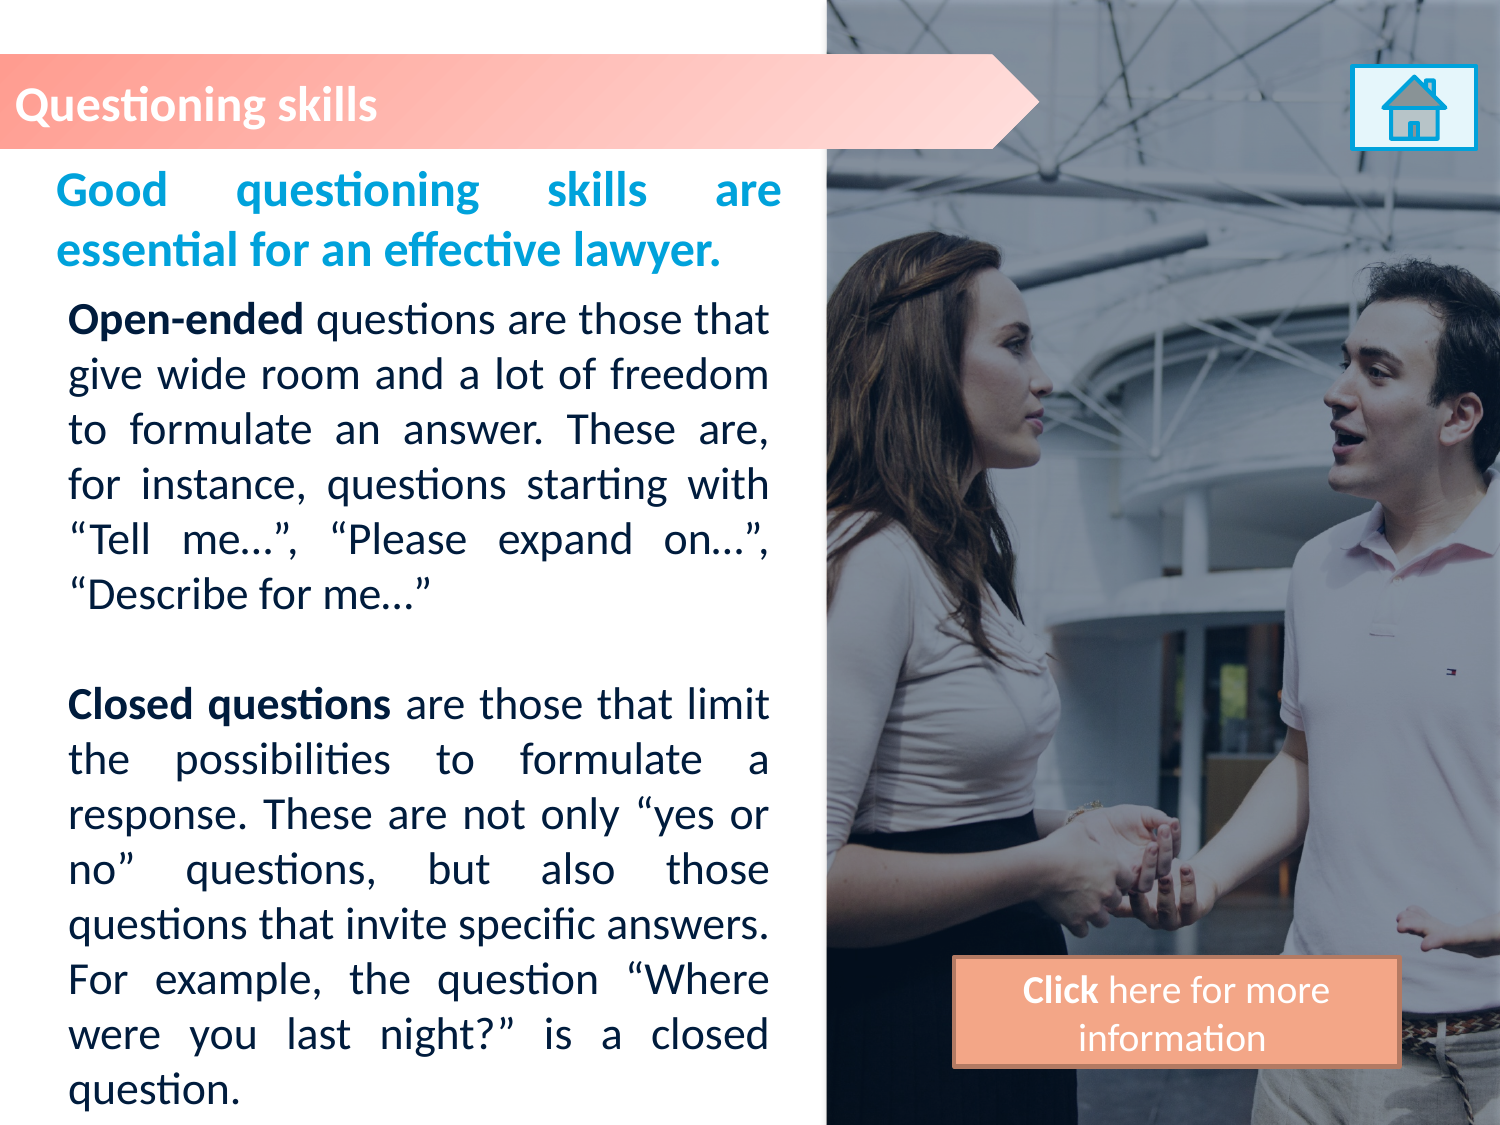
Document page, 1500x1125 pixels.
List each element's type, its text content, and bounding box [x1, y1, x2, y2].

picture [826, 0, 1500, 1125]
text_box Good questioning skills are essential for an effective lawyer. [41, 148, 798, 284]
text_box Questioning skills [0, 52, 821, 152]
text_box Open-ended questions are those that give wide room and a lot of freedom to formulate an answer. These are, for instance, questions starting with “Tell me…”, “Please expand on…”, “Describe for me…” Closed questions are those that limit the possibilities to formulate a response. These are not only “yes or no” questions, but also those questions that invite specific answers. For example, the question “Where were you last night?” is a closed question. [53, 284, 786, 1021]
